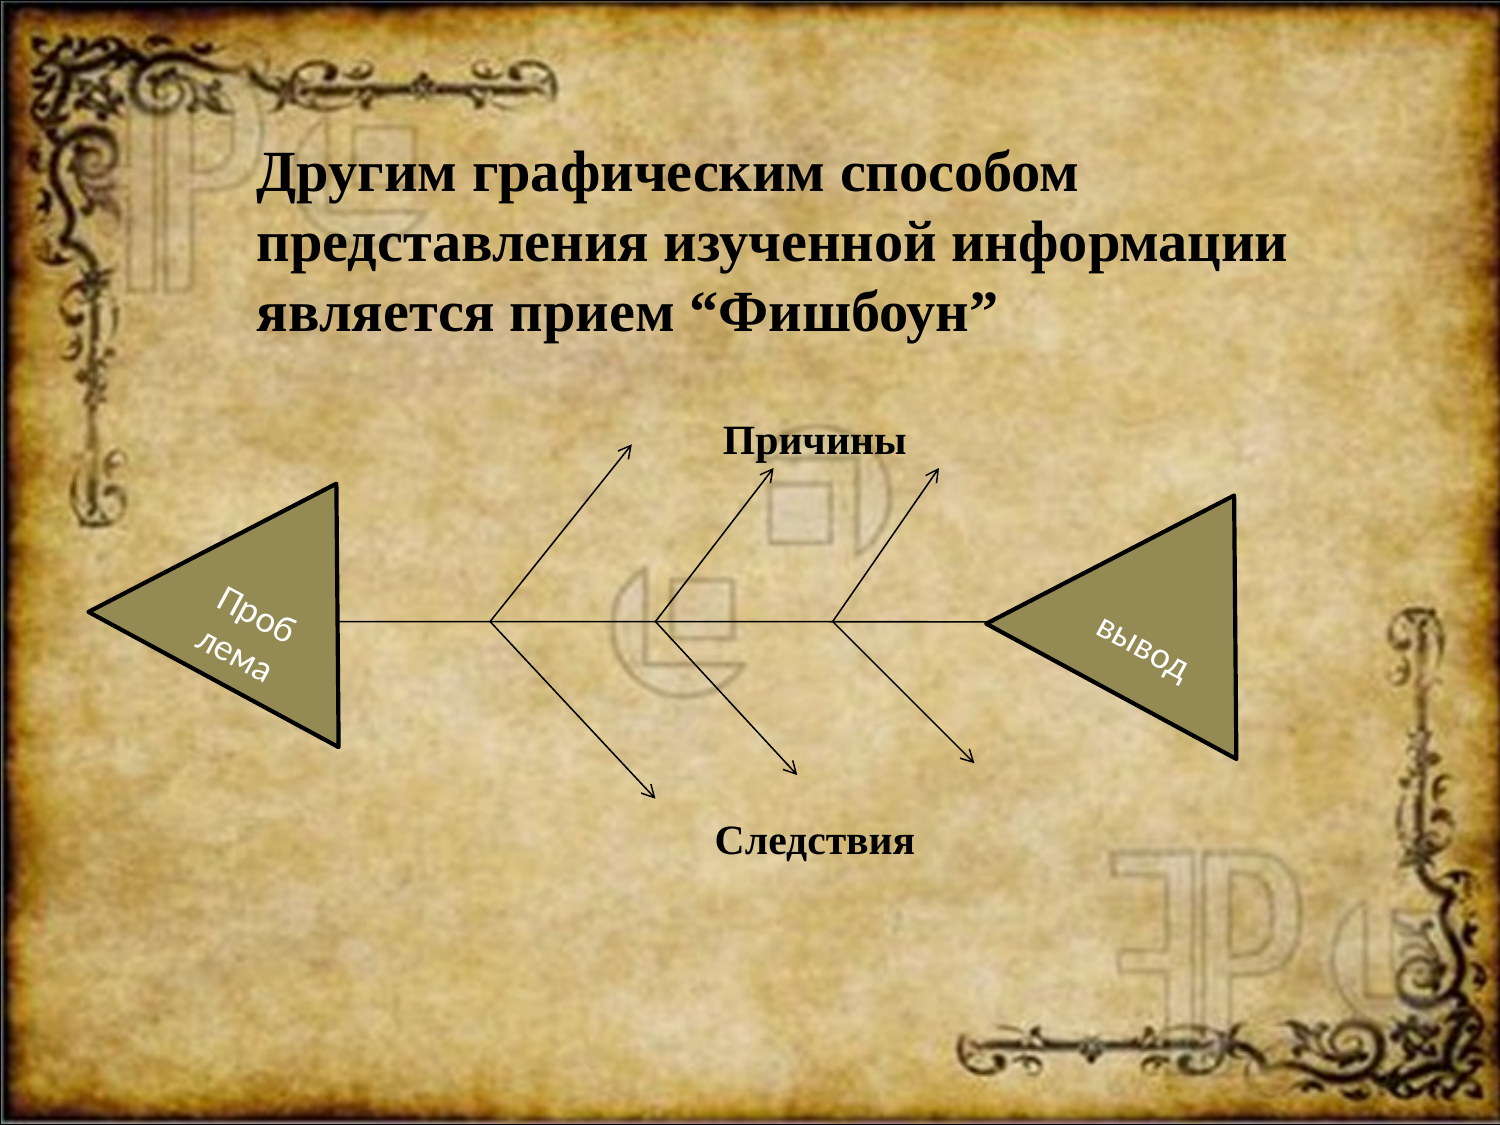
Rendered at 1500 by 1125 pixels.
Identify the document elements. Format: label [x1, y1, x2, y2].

text_box [832, 467, 940, 620]
text_box [489, 621, 656, 799]
text_box [832, 621, 975, 764]
text_box [655, 621, 798, 776]
text_box [655, 467, 774, 619]
text_box [489, 444, 633, 620]
picture [0, 0, 1500, 1125]
